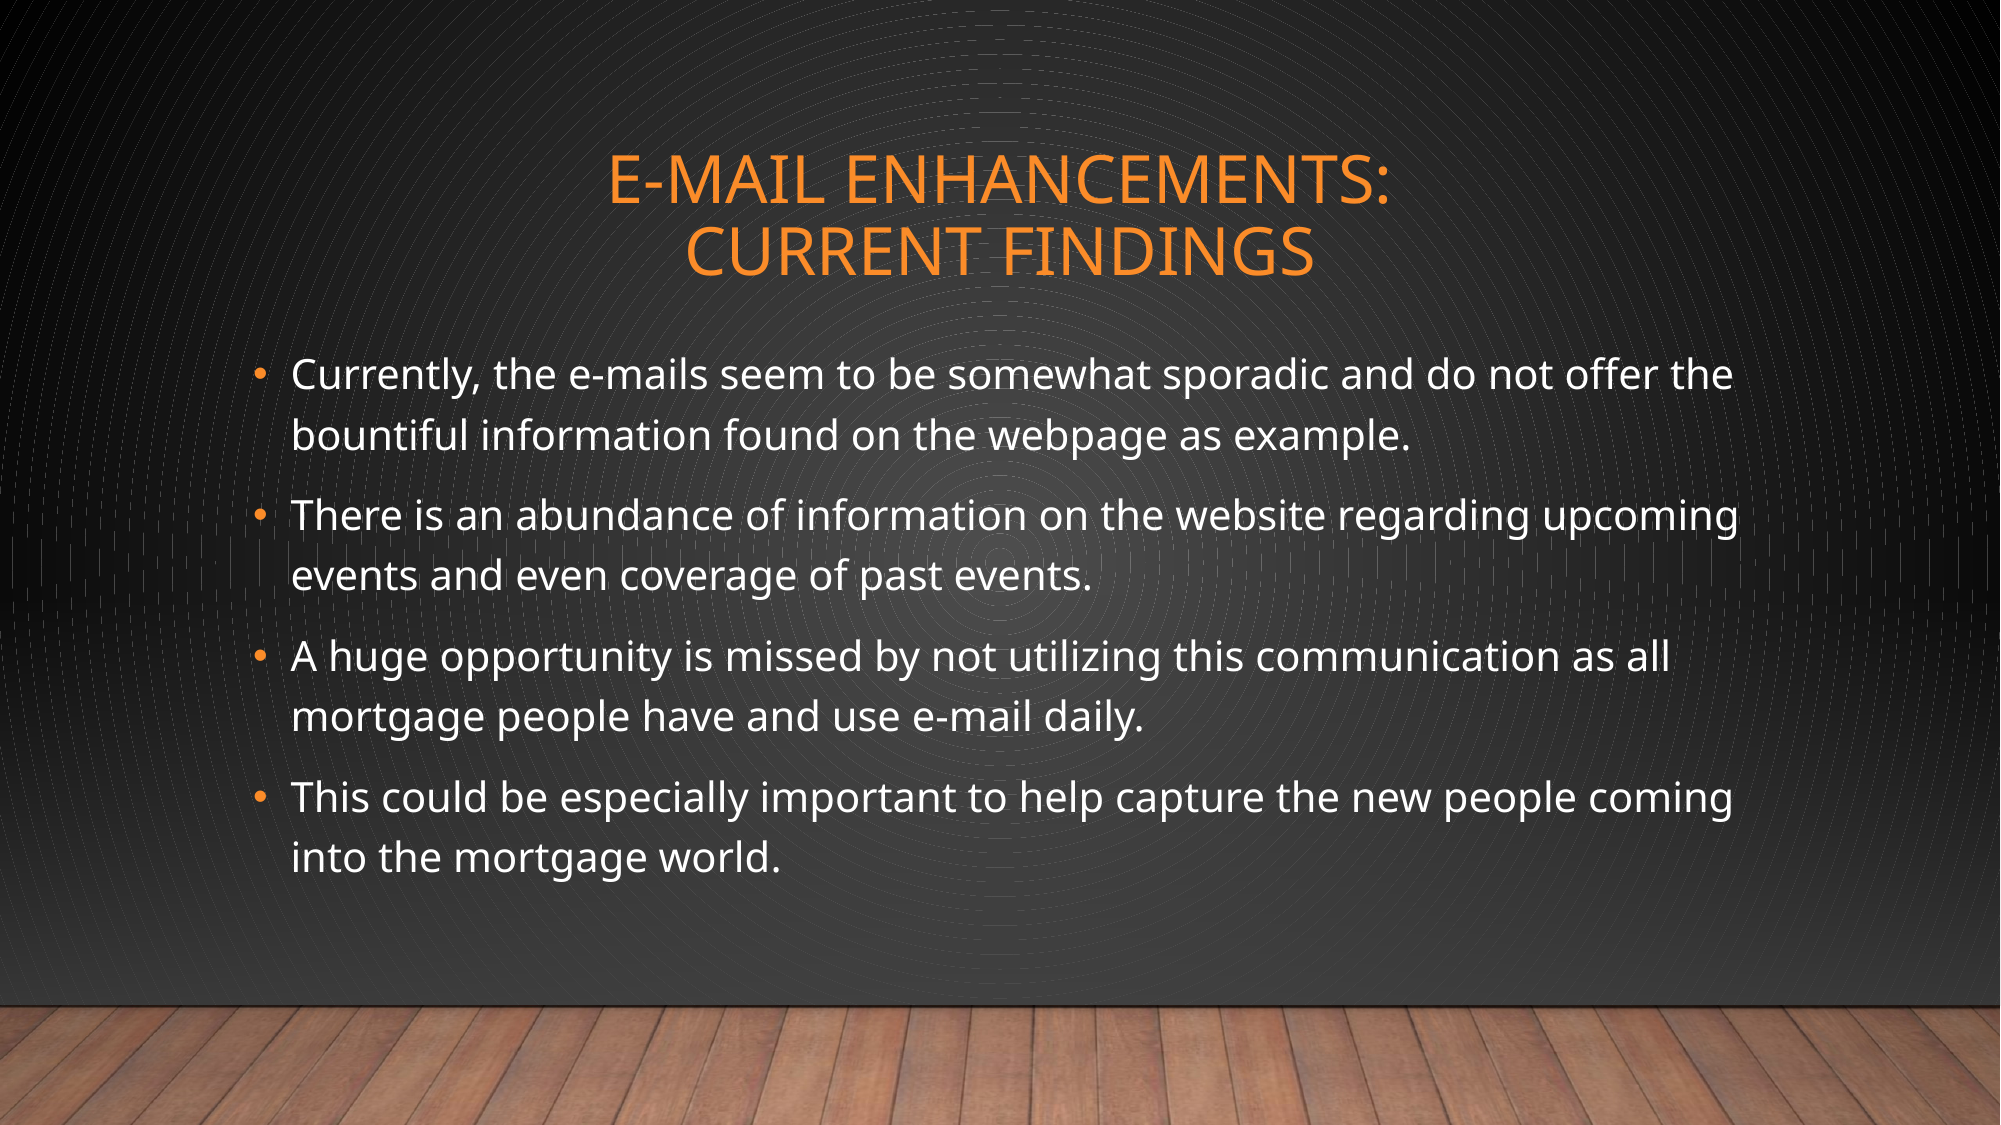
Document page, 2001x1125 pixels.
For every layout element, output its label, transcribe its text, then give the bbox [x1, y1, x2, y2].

list Currently, the e-mails seem to be somewhat sporadic and do not offer the bountiful information found on the webpage as example. There is an abundance of information on the website regarding upcoming events and even coverage of past events. A huge opportunity is missed by not utilizing this communication as all mortgage people have and use e-mail daily. This could be especially important to help capture the new people coming into the mortgage world. [238, 330, 1763, 897]
picture [0, 1005, 2000, 1125]
title E-Mail Enhancements: Current findings [238, 131, 1763, 305]
